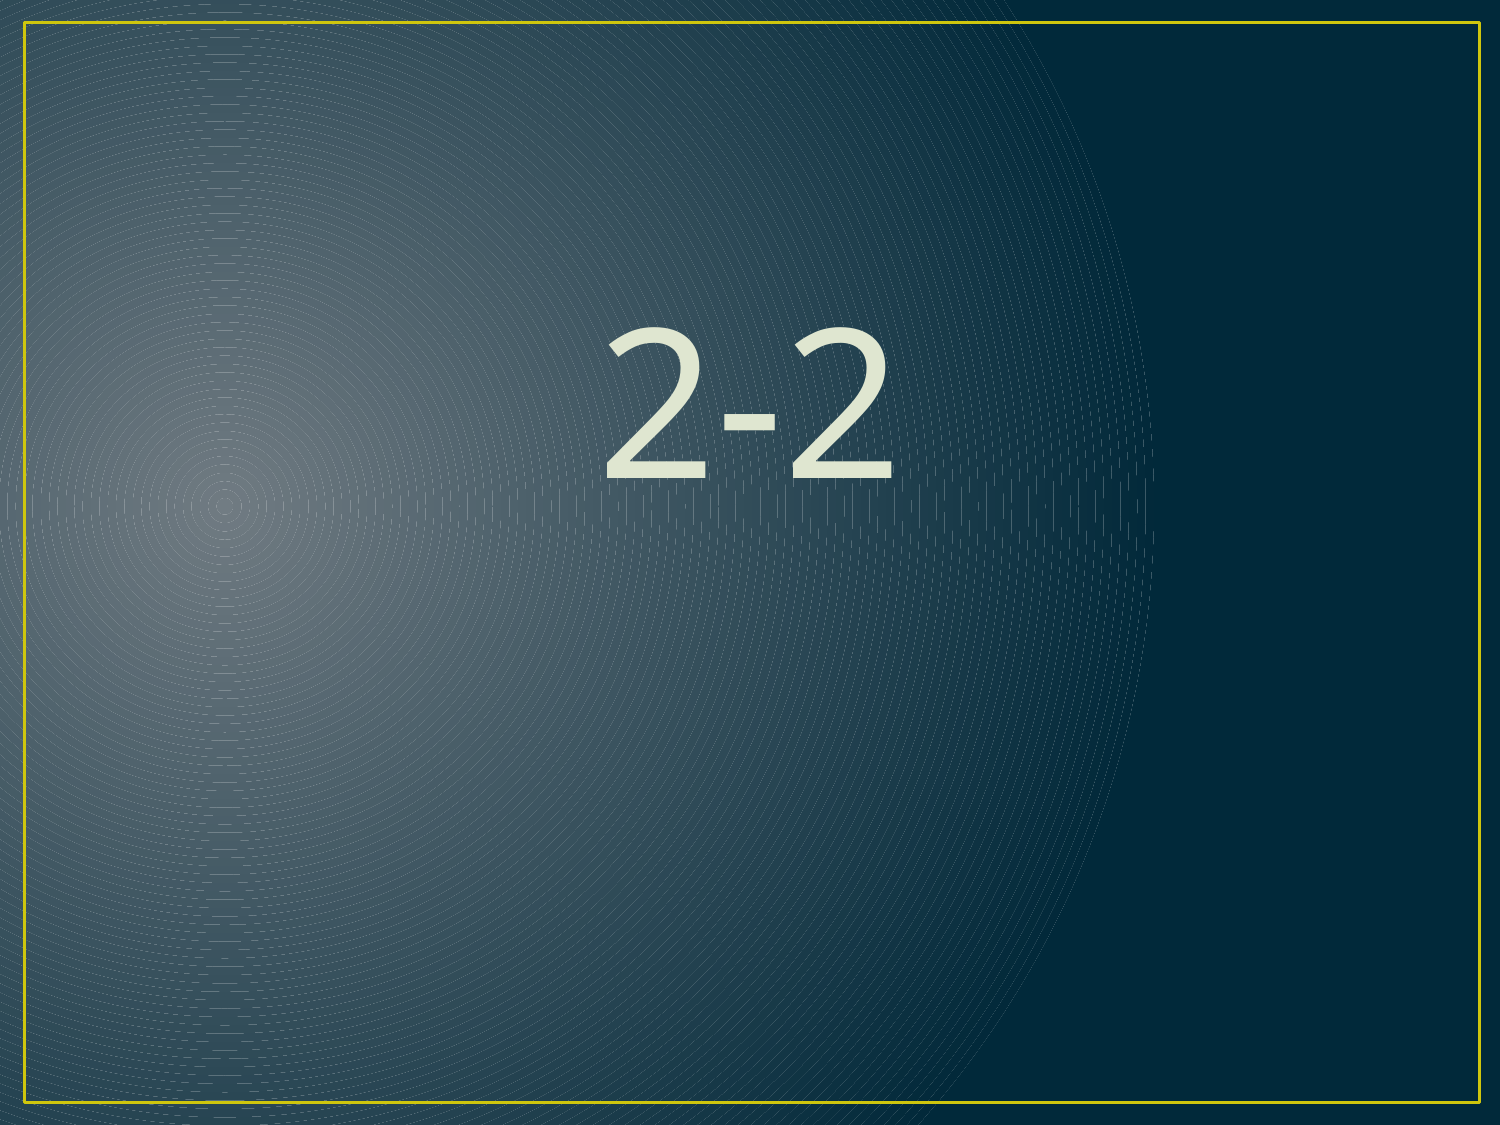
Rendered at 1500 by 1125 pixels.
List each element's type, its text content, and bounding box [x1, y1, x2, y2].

list 2-2 [75, 262, 1425, 1005]
